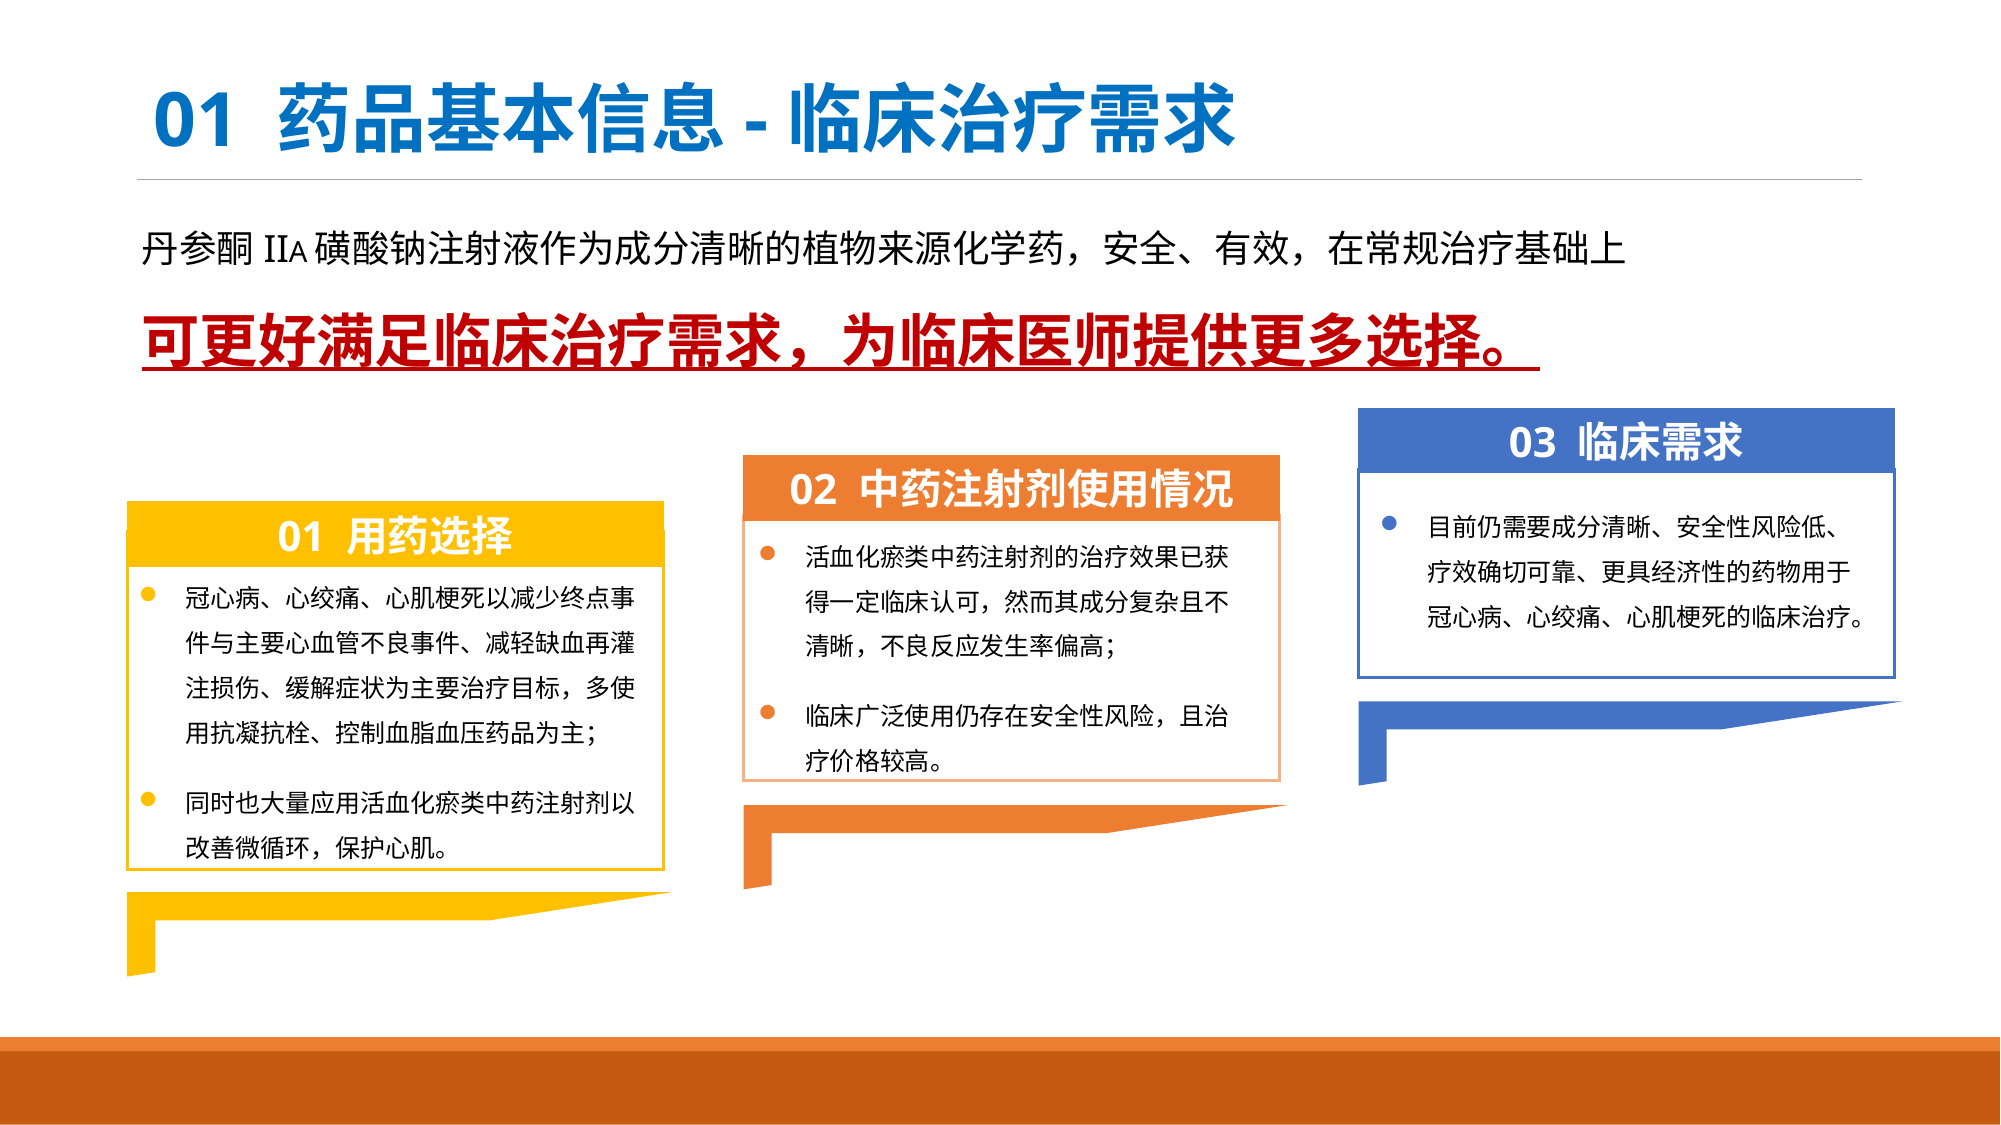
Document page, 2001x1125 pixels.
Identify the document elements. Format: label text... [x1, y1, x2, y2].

text_box [742, 804, 1289, 891]
text_box 03 临床需求 [1358, 408, 1895, 473]
text_box [1263, 515, 1281, 782]
text_box [1357, 700, 1904, 787]
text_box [0, 1037, 2000, 1125]
text_box 01 用药选择 [127, 501, 664, 560]
text_box 02 中药注射剂使用情况 [743, 455, 1280, 521]
title 01 药品基本信息-临床治疗需求 [138, 13, 1864, 194]
text_box [126, 891, 672, 978]
text_box 冠心病、心绞痛、心肌梗死以减少终点事件与主要心血管不良事件、减轻缺血再灌注损伤、缓解症状为主要治疗目标，多使用抗凝抗栓、控制血脂血压药品为主； 同时也大量应用活血化瘀类中药注射剂以改善微循环，保护心肌。 [124, 560, 669, 870]
text_box [1358, 469, 1896, 678]
text_box 目前仍需要成分清晰、安全性风险低、疗效确切可靠、更具经济性的药物用于冠心病、心绞痛、心肌梗死的临床治疗。 [1365, 489, 1885, 639]
text_box 活血化瘀类中药注射剂的治疗效果已获得一定临床认可，然而其成分复杂且不清晰，不良反应发生率偏高； 临床广泛使用仍存在安全性风险，且治疗价格较高。 [743, 521, 1263, 784]
text_box 丹参酮IIA磺酸钠注射液作为成分清晰的植物来源化学药，安全、有效，在常规治疗基础上 可更好满足临床治疗需求，为临床医师提供更多选择。 [127, 194, 1881, 382]
